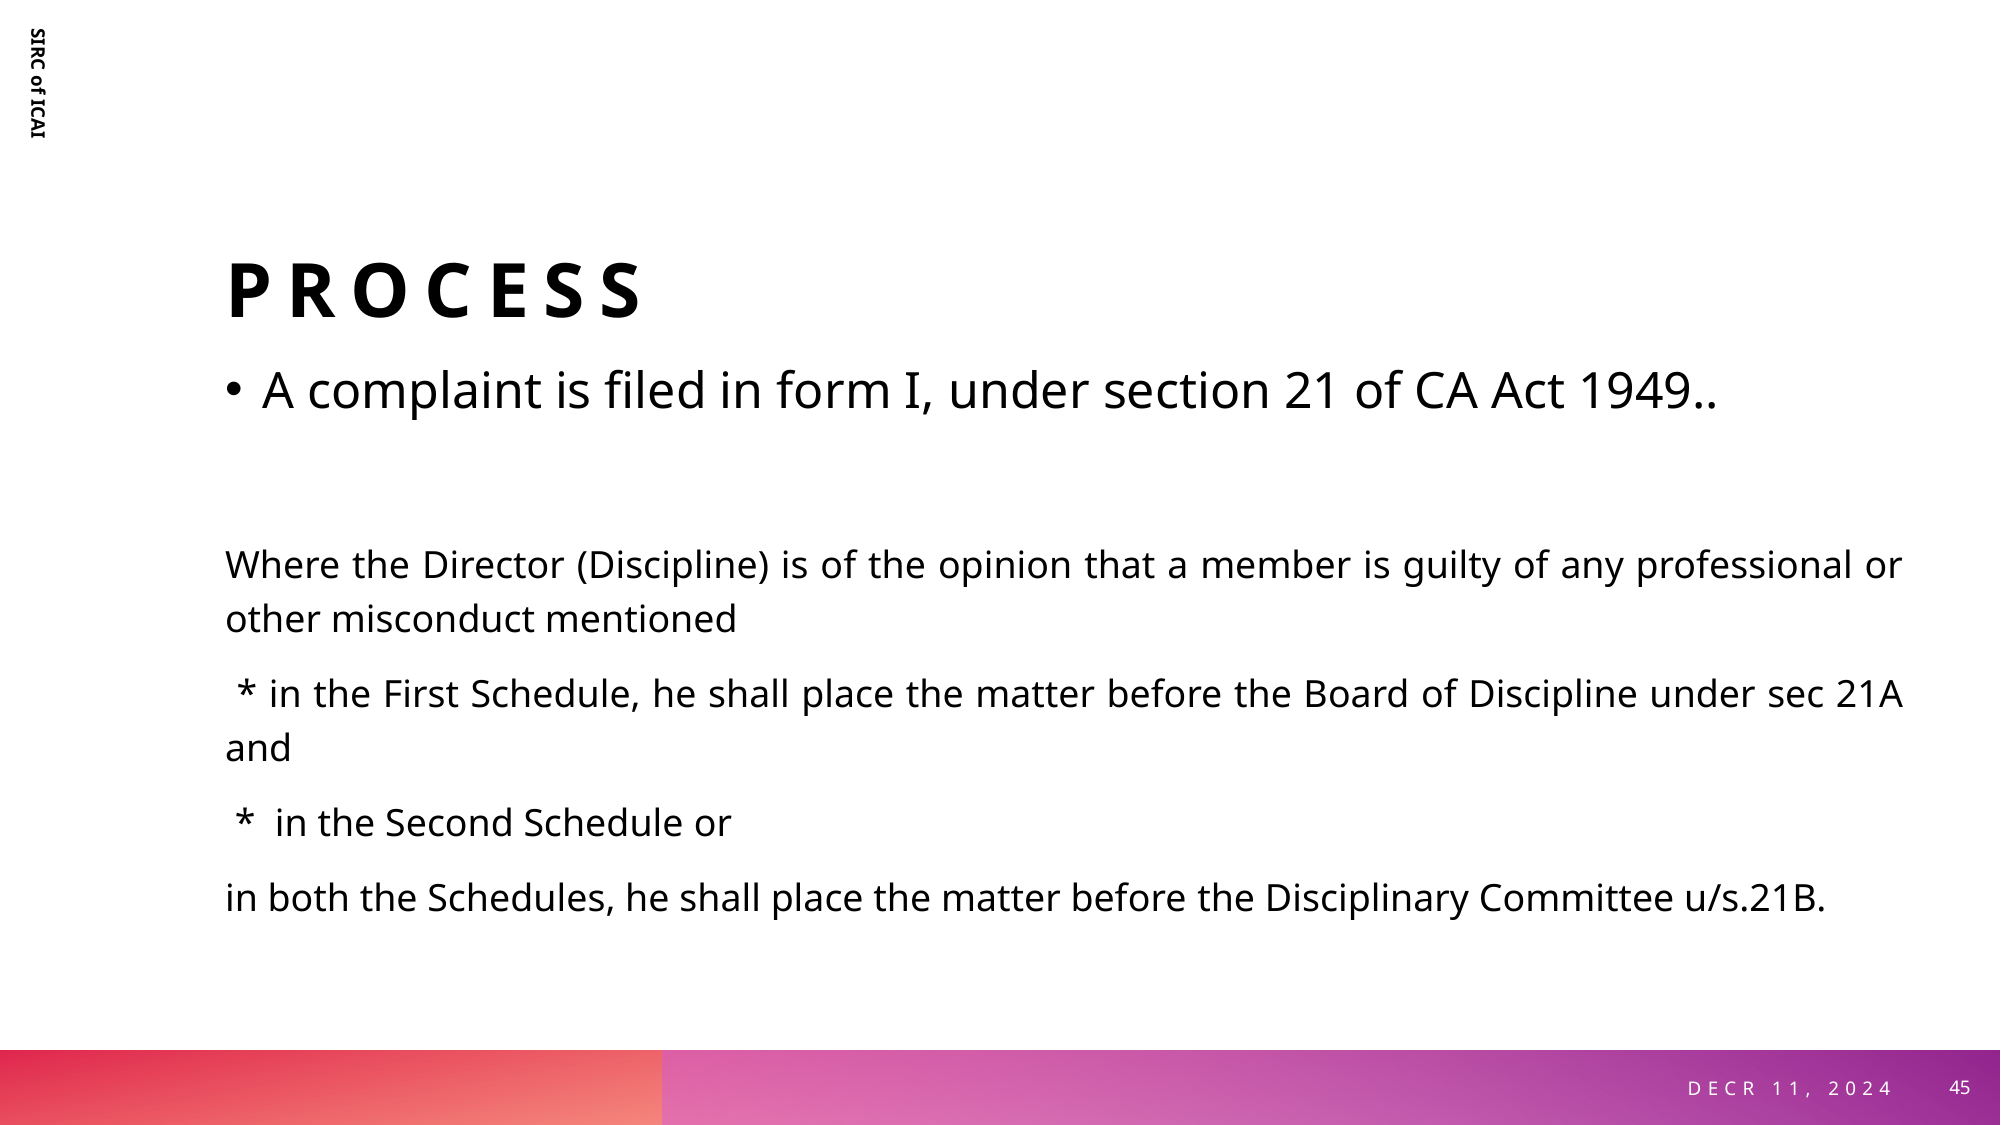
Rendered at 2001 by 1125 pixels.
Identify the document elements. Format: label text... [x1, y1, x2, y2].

slide_number 45 [1913, 1051, 1986, 1125]
footer SIRC of ICAI [0, 13, 76, 689]
list A complaint is filed in form I, under section 21 of CA Act 1949.. Where the Director (Discipline) is of the opinion that a member is guilty of any professional or other misconduct mentioned * in the First Schedule, he shall place the matter before the Board of Discipline under sec 21A and * in the Second Schedule or in both the Schedules, he shall place the matter before the Disciplinary Committee u/s.21B. [225, 346, 1905, 996]
slide_number Decr 11, 2024 [1297, 1051, 1905, 1125]
title Process [225, 130, 1905, 333]
